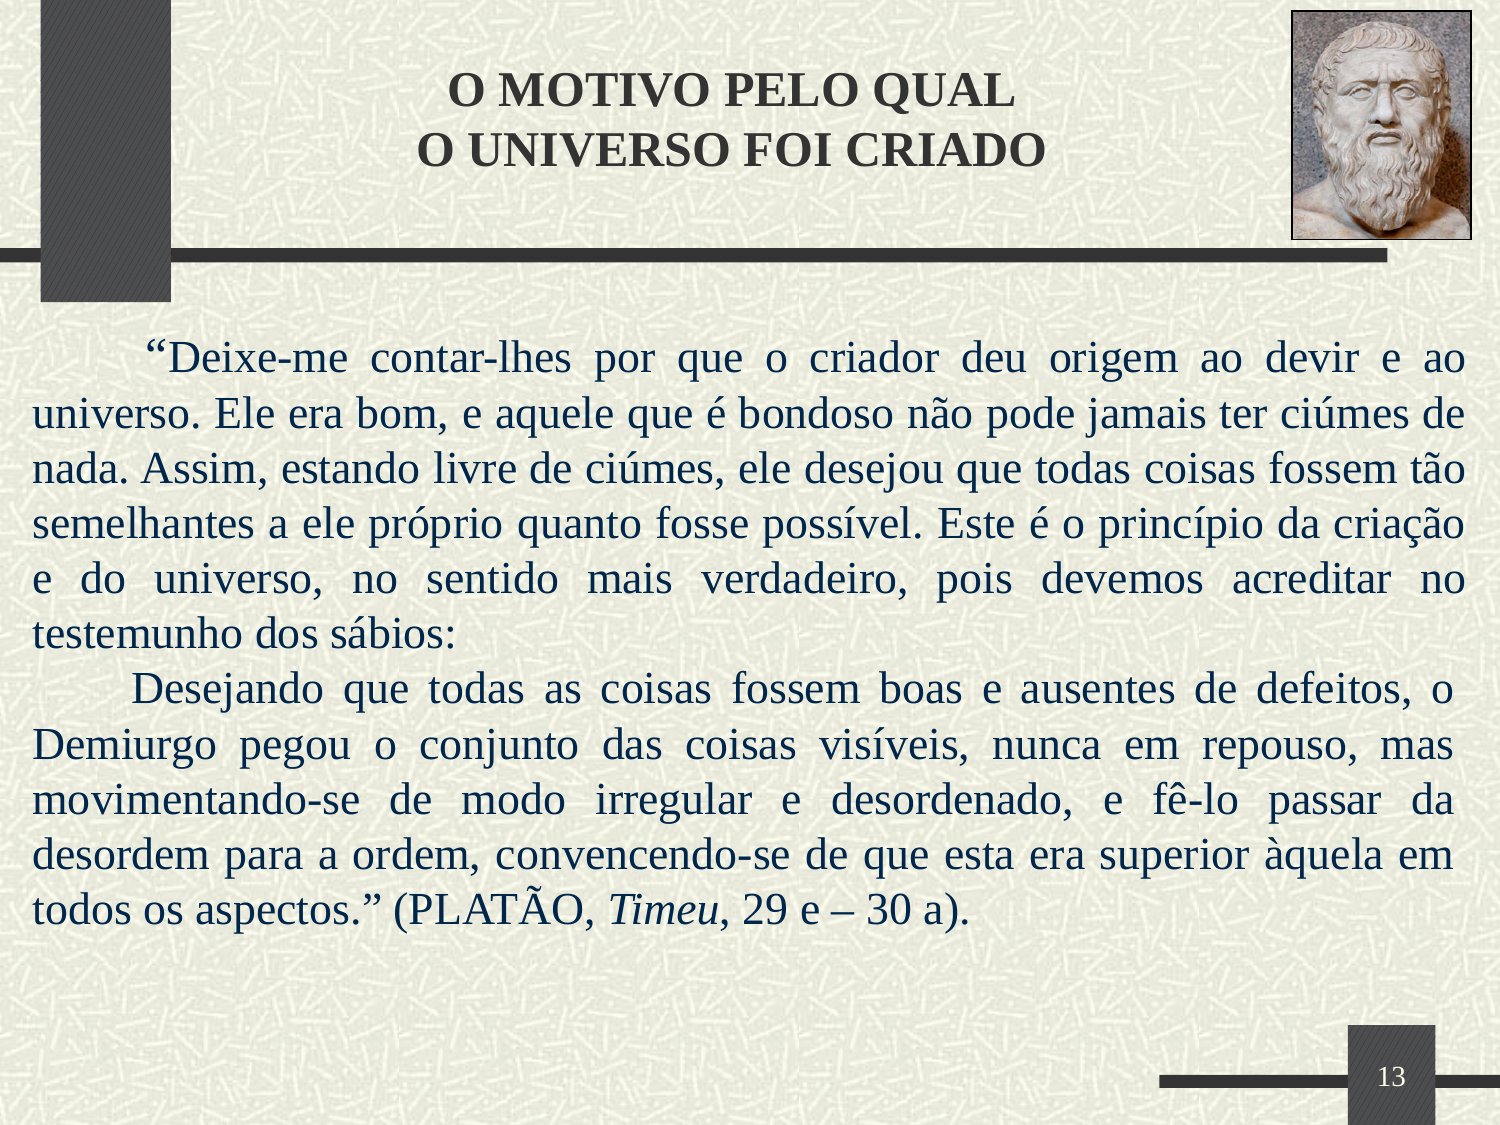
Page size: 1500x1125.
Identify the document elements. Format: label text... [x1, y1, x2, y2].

picture [1436, 1088, 1500, 1125]
title O MOTIVO PELO QUAL O UNIVERSO FOI CRIADO [194, 54, 1270, 185]
picture [0, 0, 1500, 1125]
text_box Desejando que todas as coisas fossem boas e ausentes de defeitos, o Demiurgo pegou o conjunto das coisas visíveis, nunca em repouso, mas movimentando-se de modo irregular e desordenado, e fê-lo passar da desordem para a ordem, convencendo-se de que esta era superior àquela em todos os aspectos.” (PLATÃO, Timeu, 29 e – 30 a). [17, 646, 1471, 996]
text_box “Deixe-me contar-lhes por que o criador deu origem ao devir e ao universo. Ele era bom, e aquele que é bondoso não pode jamais ter ciúmes de nada. Assim, estando livre de ciúmes, ele desejou que todas coisas fossem tão semelhantes a ele próprio quanto fosse possível. Este é o princípio da criação e do universo, no sentido mais verdadeiro, pois devemos acreditar no testemunho dos sábios: [17, 315, 1483, 666]
picture [0, 0, 40, 248]
slide_number 13 [1347, 1024, 1436, 1125]
